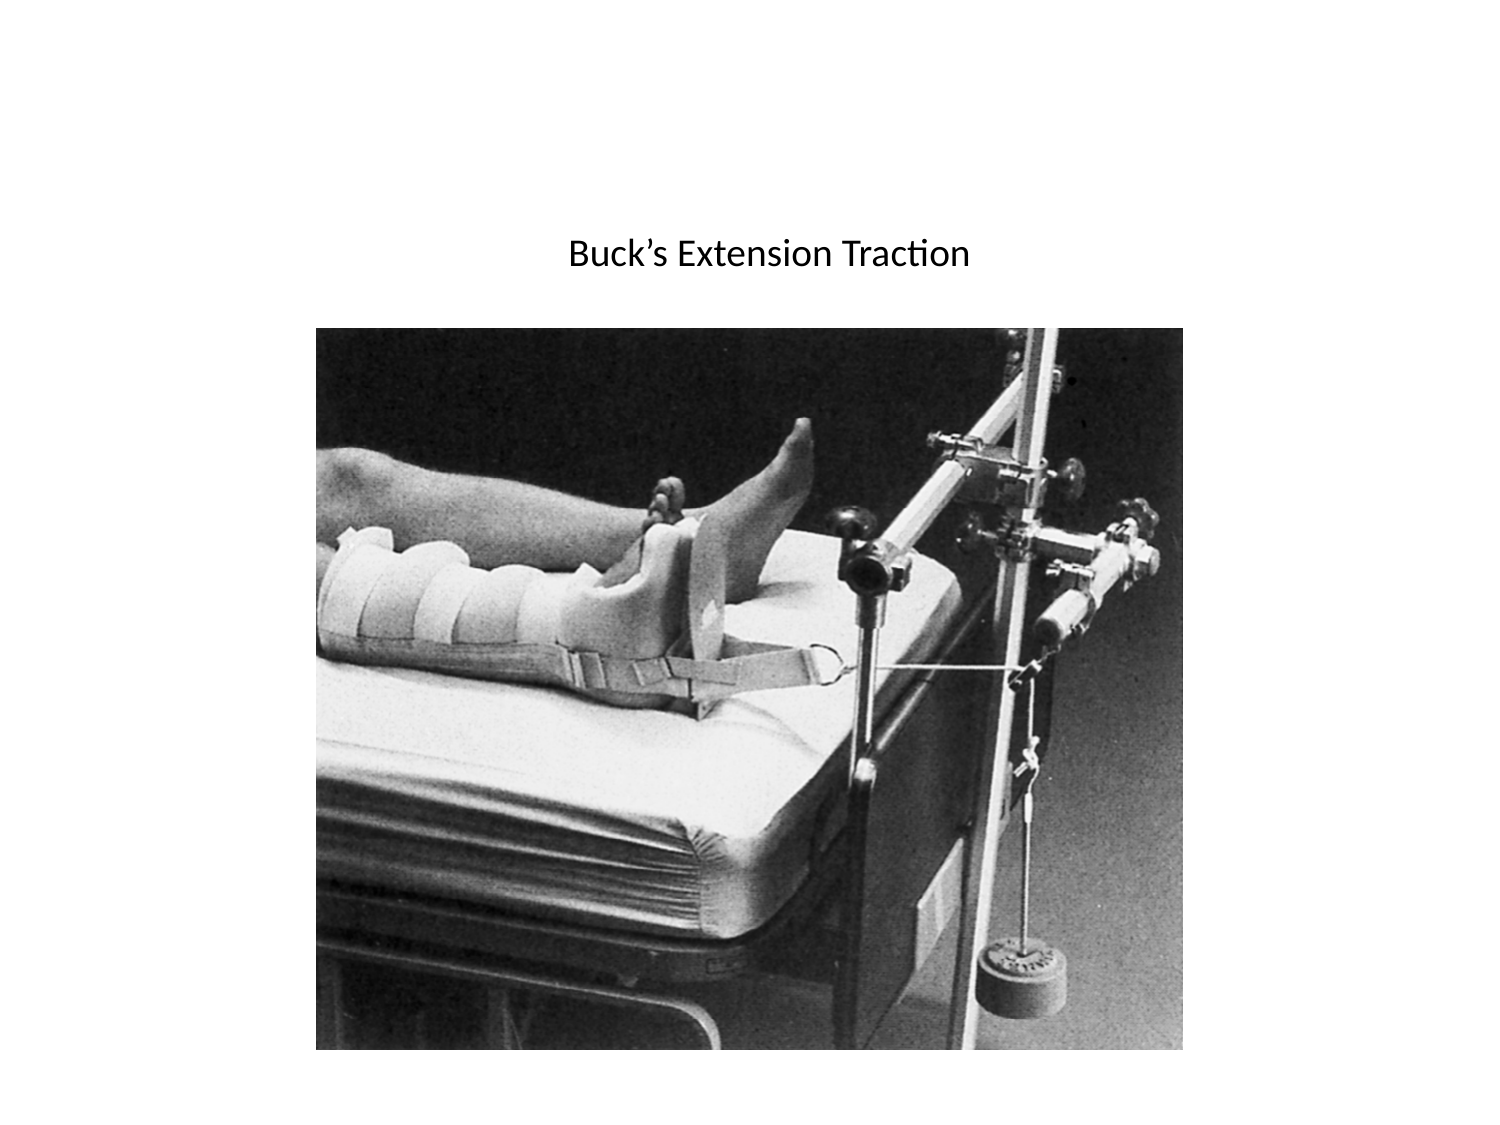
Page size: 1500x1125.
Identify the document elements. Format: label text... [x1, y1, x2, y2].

title Buck’s Extension Traction [70, 219, 1469, 283]
picture [316, 328, 1183, 1051]
